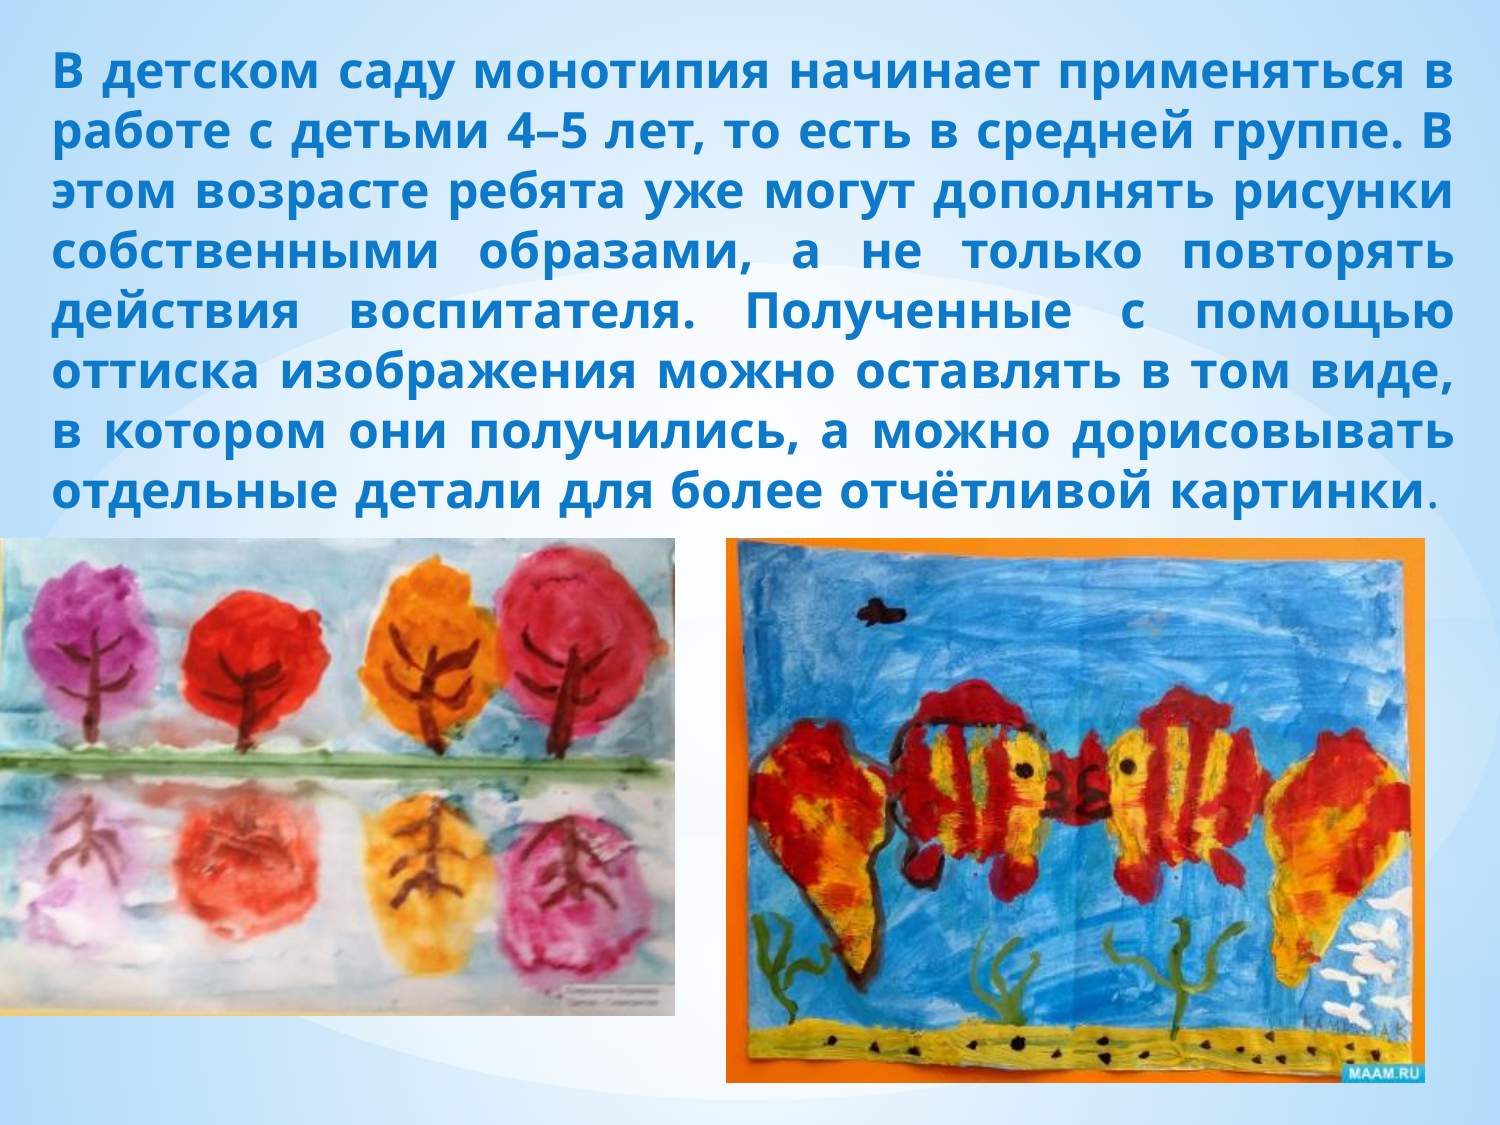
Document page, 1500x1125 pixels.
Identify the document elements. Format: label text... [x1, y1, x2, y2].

picture [726, 538, 1426, 1083]
list В детском саду монотипия начинает применяться в работе с детьми 4–5 лет, то есть в средней группе. В этом возрасте ребята уже могут дополнять рисунки собственными образами, а не только повторять действия воспитателя. Полученные с помощью оттиска изображения можно оставлять в том виде, в котором они получились, а можно дорисовывать отдельные детали для более отчётливой картинки. [29, 30, 1471, 672]
picture [0, 538, 676, 1016]
